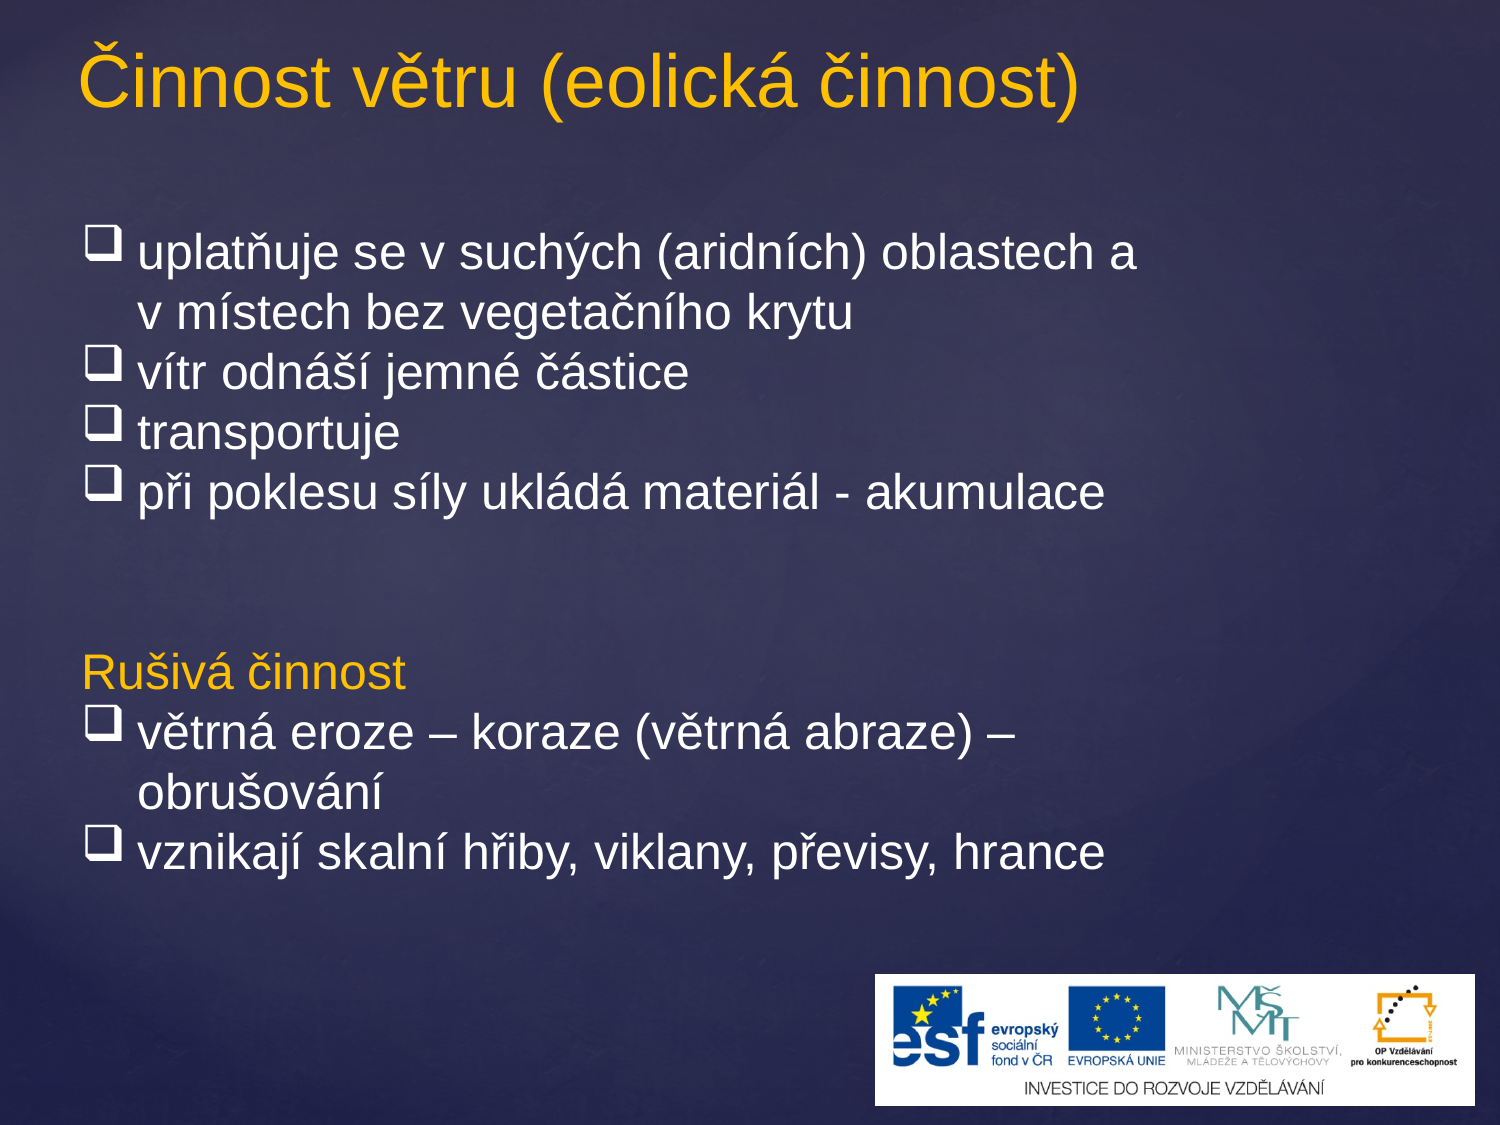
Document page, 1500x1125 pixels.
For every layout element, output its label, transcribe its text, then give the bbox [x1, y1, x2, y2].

text_box Činnost větru (eolická činnost) [62, 24, 1138, 130]
picture [874, 974, 1476, 1107]
text_box uplatňuje se v suchých (aridních) oblastech a v místech bez vegetačního krytu vítr odnáší jemné částice transportuje při poklesu síly ukládá materiál - akumulace Rušivá činnost větrná eroze – koraze (větrná abraze) – obrušování vznikají skalní hřiby, viklany, převisy, hrance [66, 212, 1180, 888]
